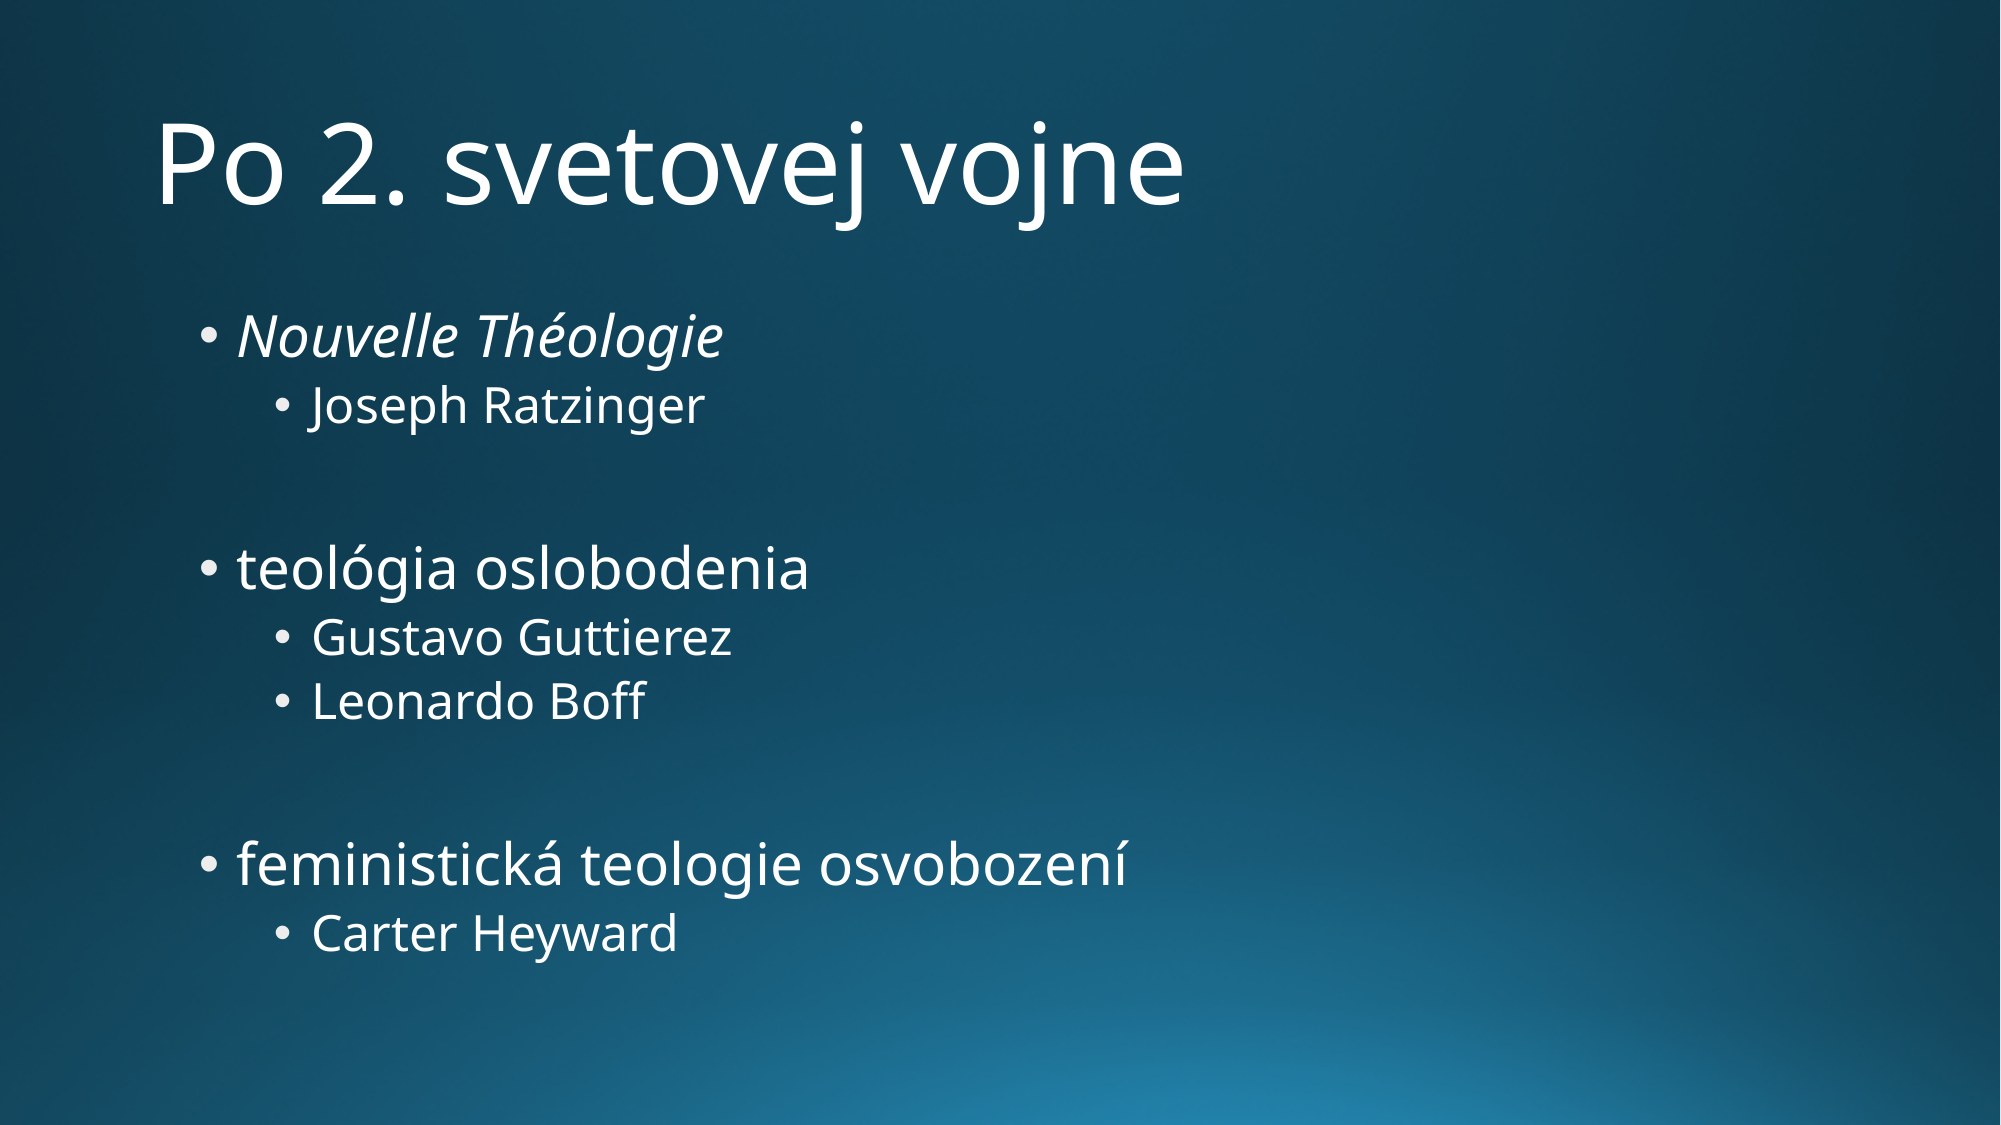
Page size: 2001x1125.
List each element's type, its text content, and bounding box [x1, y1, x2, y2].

picture [0, 0, 2001, 1125]
list Nouvelle Théologie Joseph Ratzinger teológia oslobodenia Gustavo Guttierez Leonardo Boff feministická teologie osvobození Carter Heyward [183, 299, 1863, 1014]
title Po 2. svetovej vojne [137, 59, 1863, 278]
